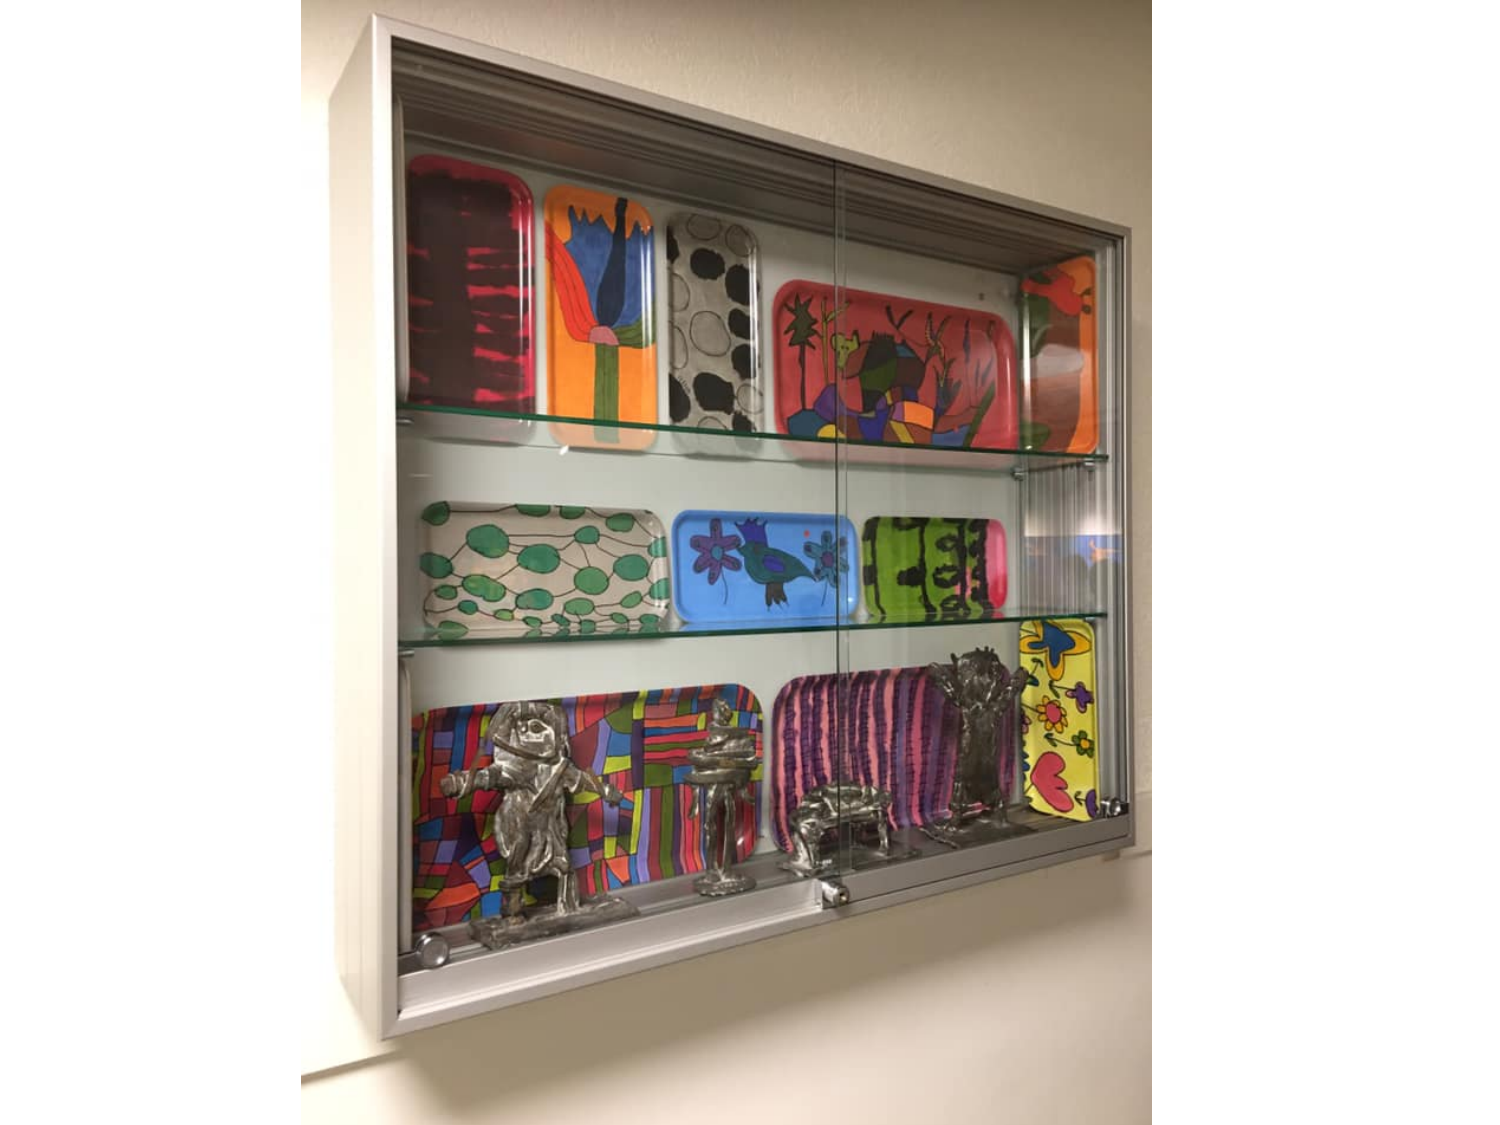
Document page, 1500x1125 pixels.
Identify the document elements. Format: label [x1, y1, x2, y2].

picture [300, 0, 1152, 1125]
